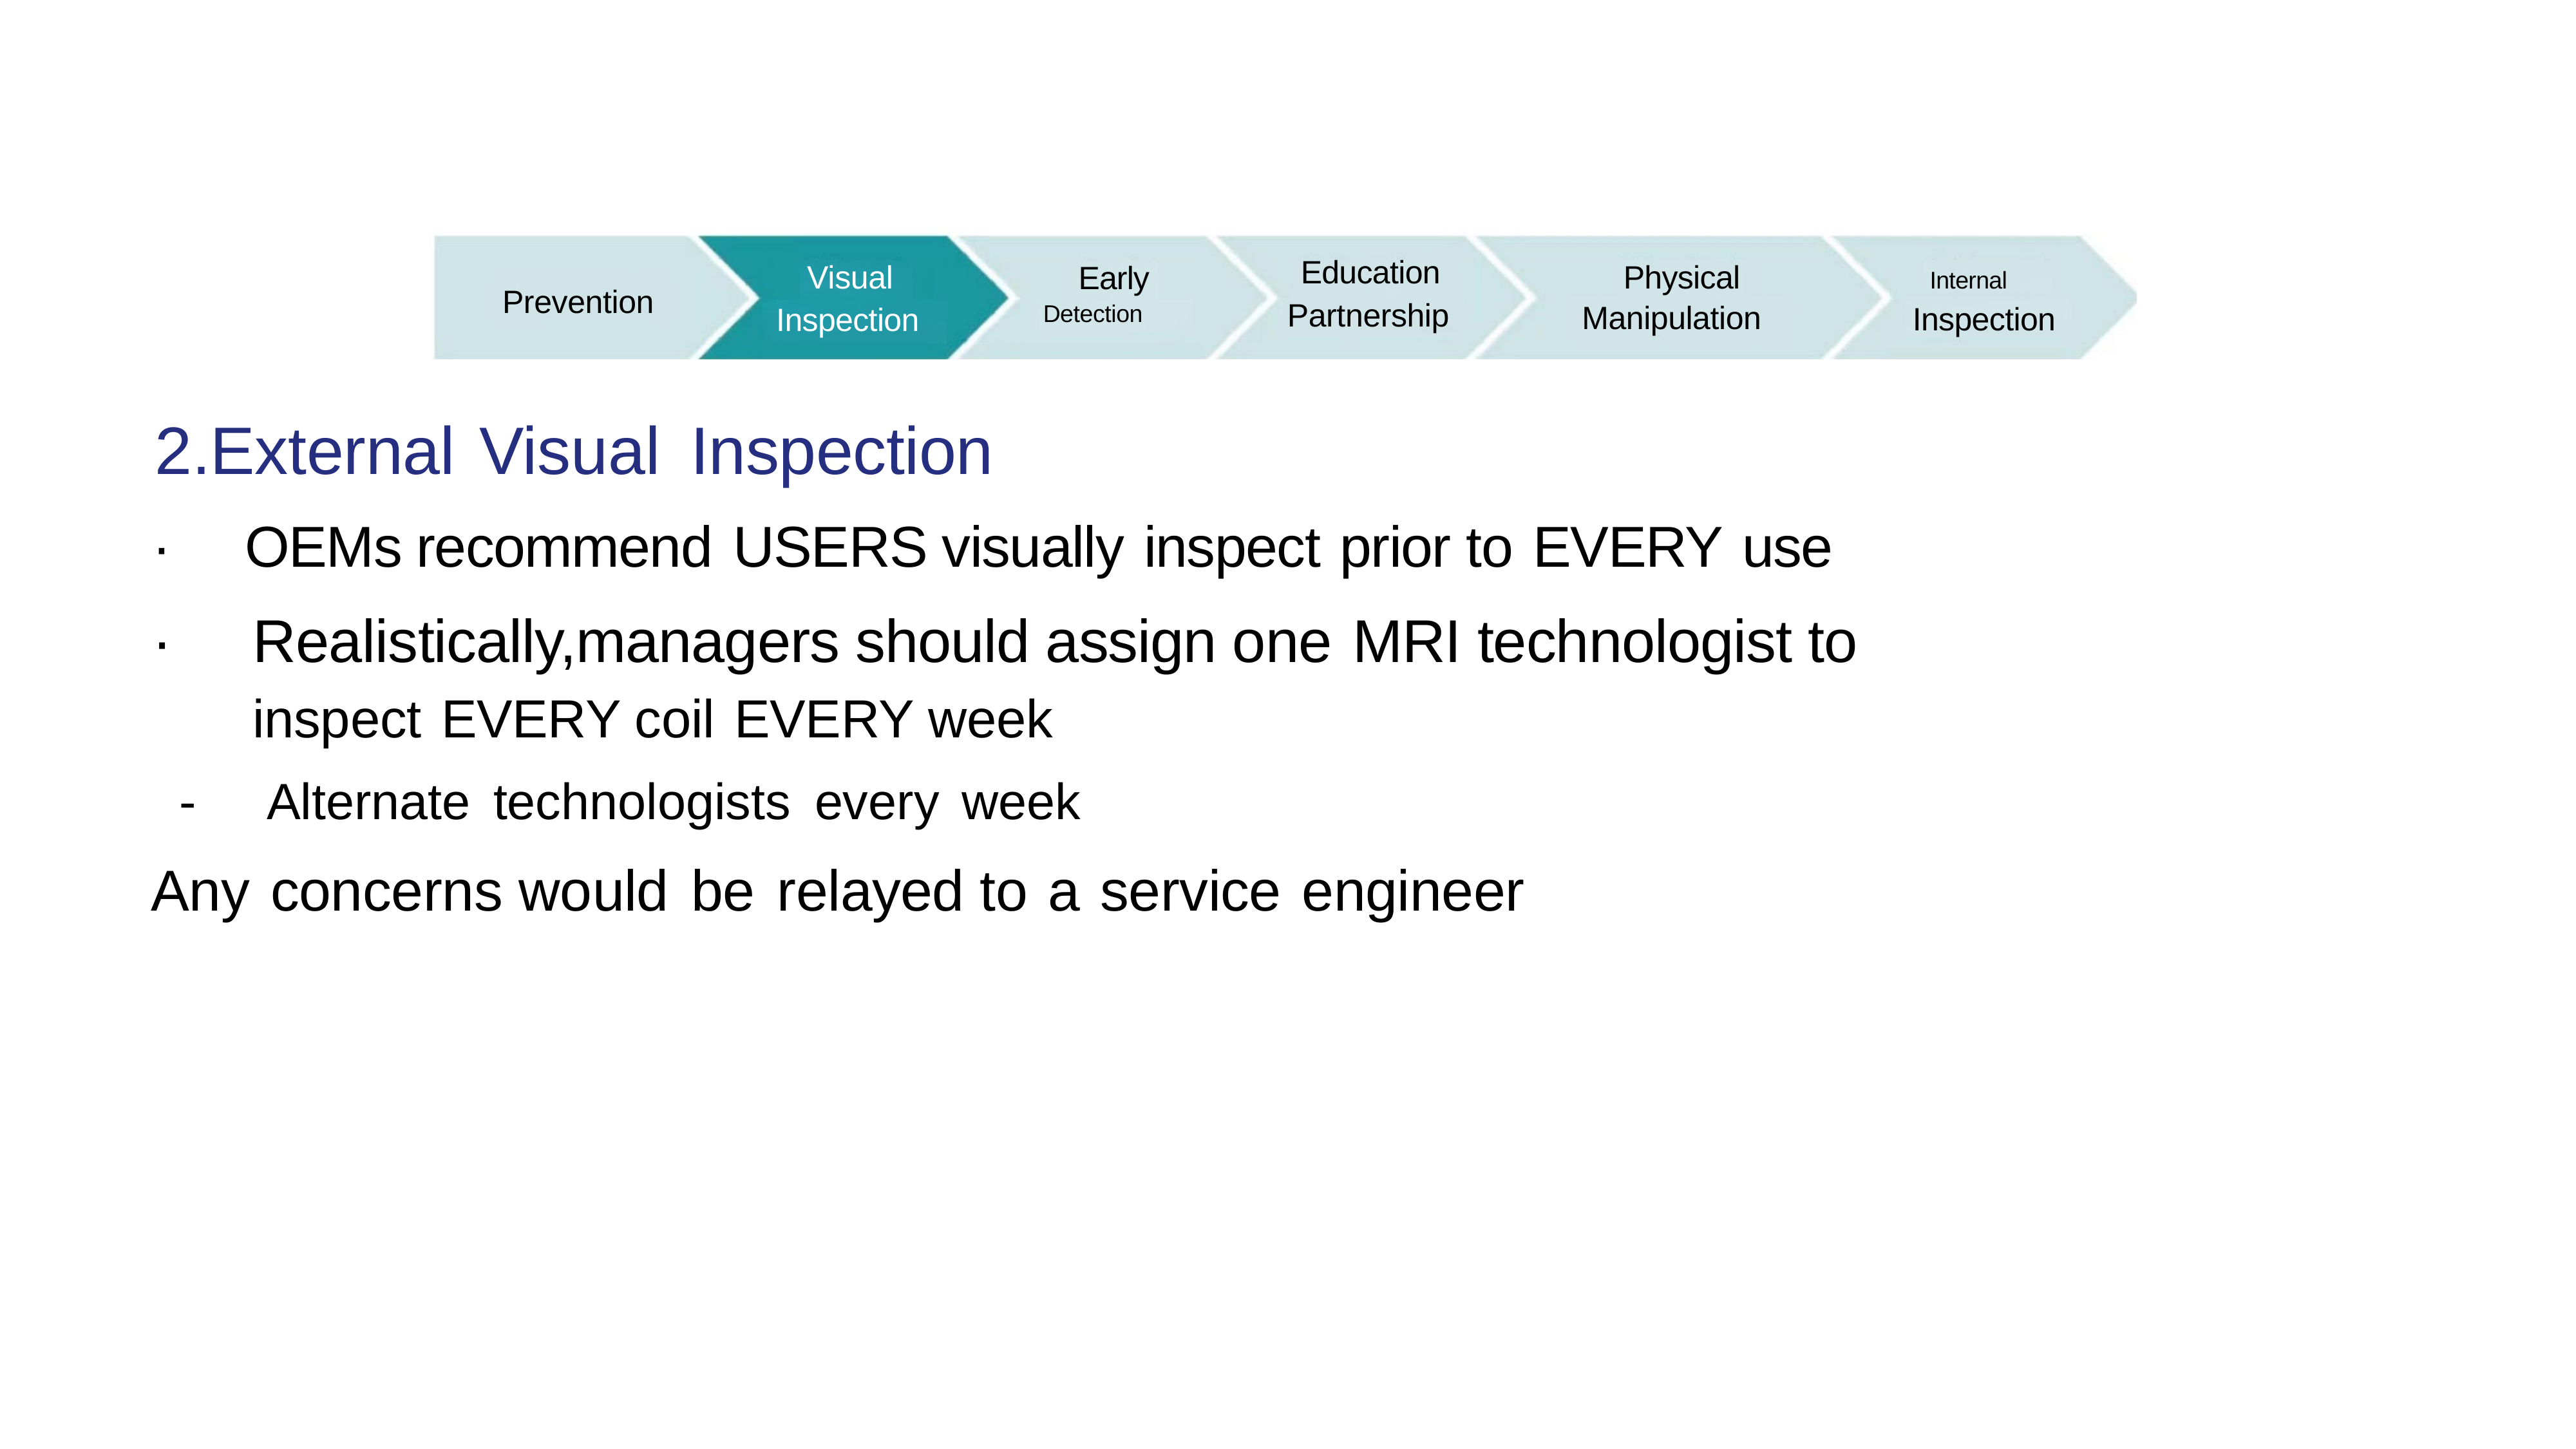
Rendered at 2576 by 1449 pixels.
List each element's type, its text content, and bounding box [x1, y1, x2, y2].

text_box 2.External Visual Inspection · OEMs recommend USERS visually inspect prior to EVERY use · Realistically,managers should assign one MRI technologist to inspect EVERY coil EVERY week - Alternate technologists every week Any concerns would be relayed to a service engineer [151, 394, 1862, 924]
picture [422, 230, 2137, 359]
